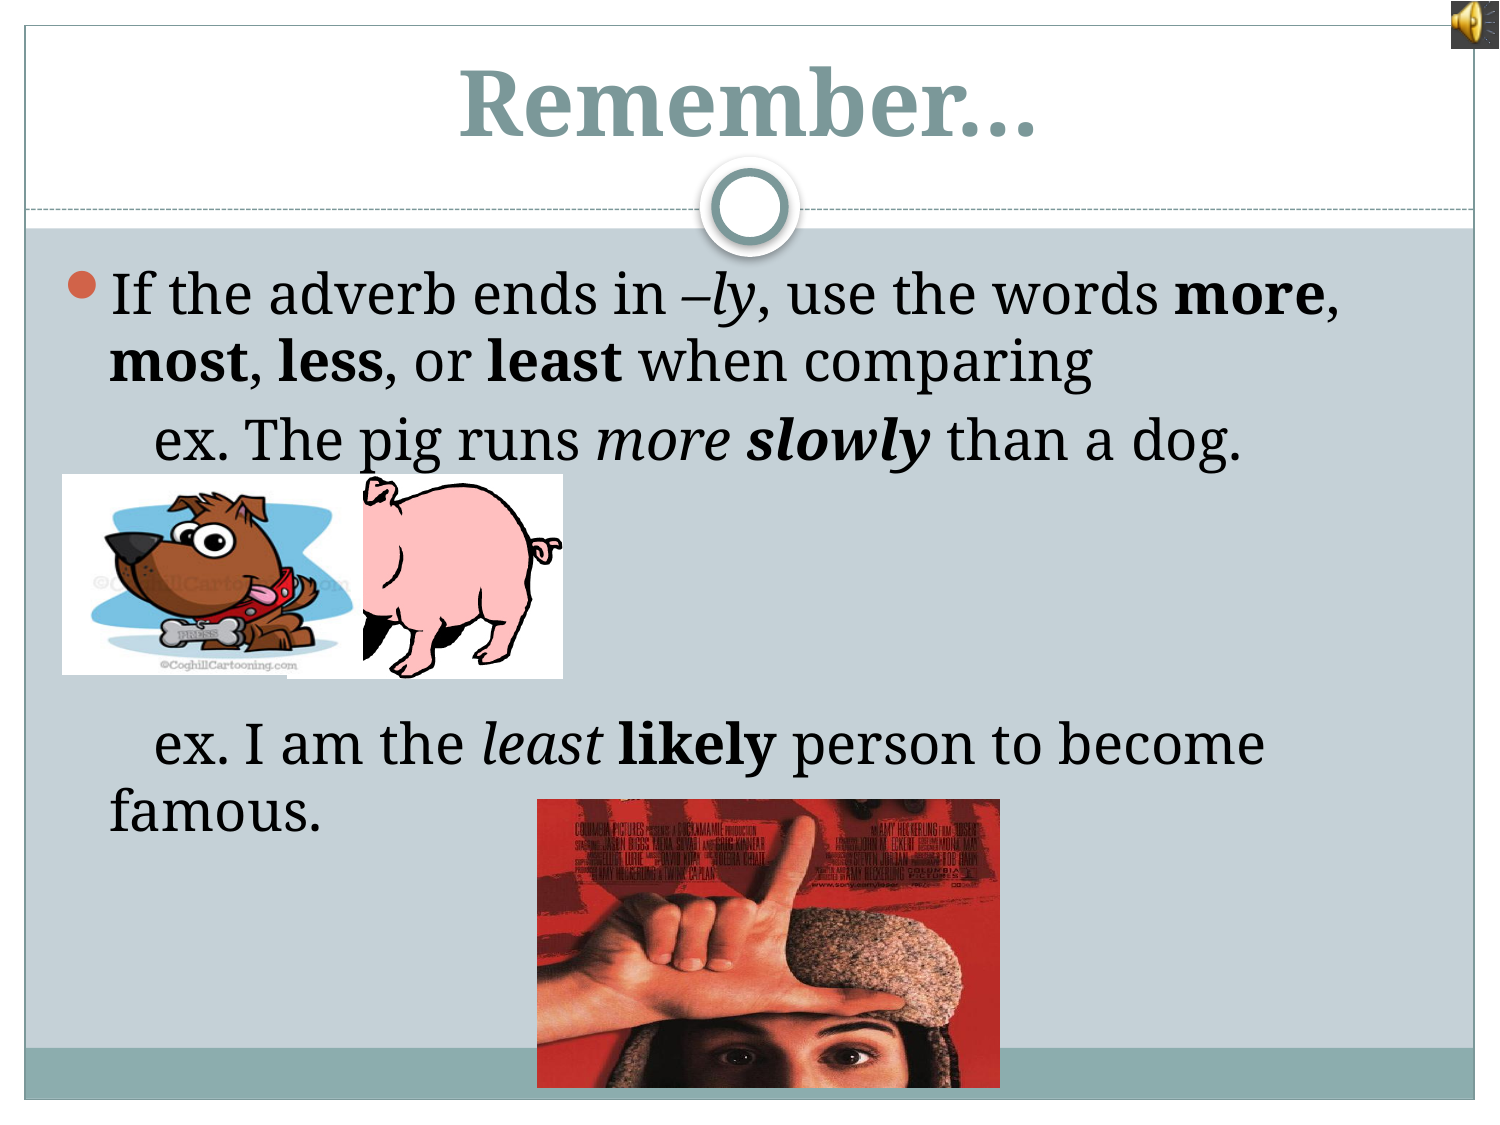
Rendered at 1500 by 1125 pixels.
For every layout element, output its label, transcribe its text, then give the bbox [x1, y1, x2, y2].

picture [62, 474, 563, 679]
list If the adverb ends in –ly, use the words more, most, less, or least when comparing ex. The pig runs more slowly than a dog. ex. I am the least likely person to become famous. [49, 250, 1445, 1001]
picture [537, 799, 1001, 1088]
title Remember… [49, 37, 1450, 162]
picture [1449, 0, 1500, 51]
